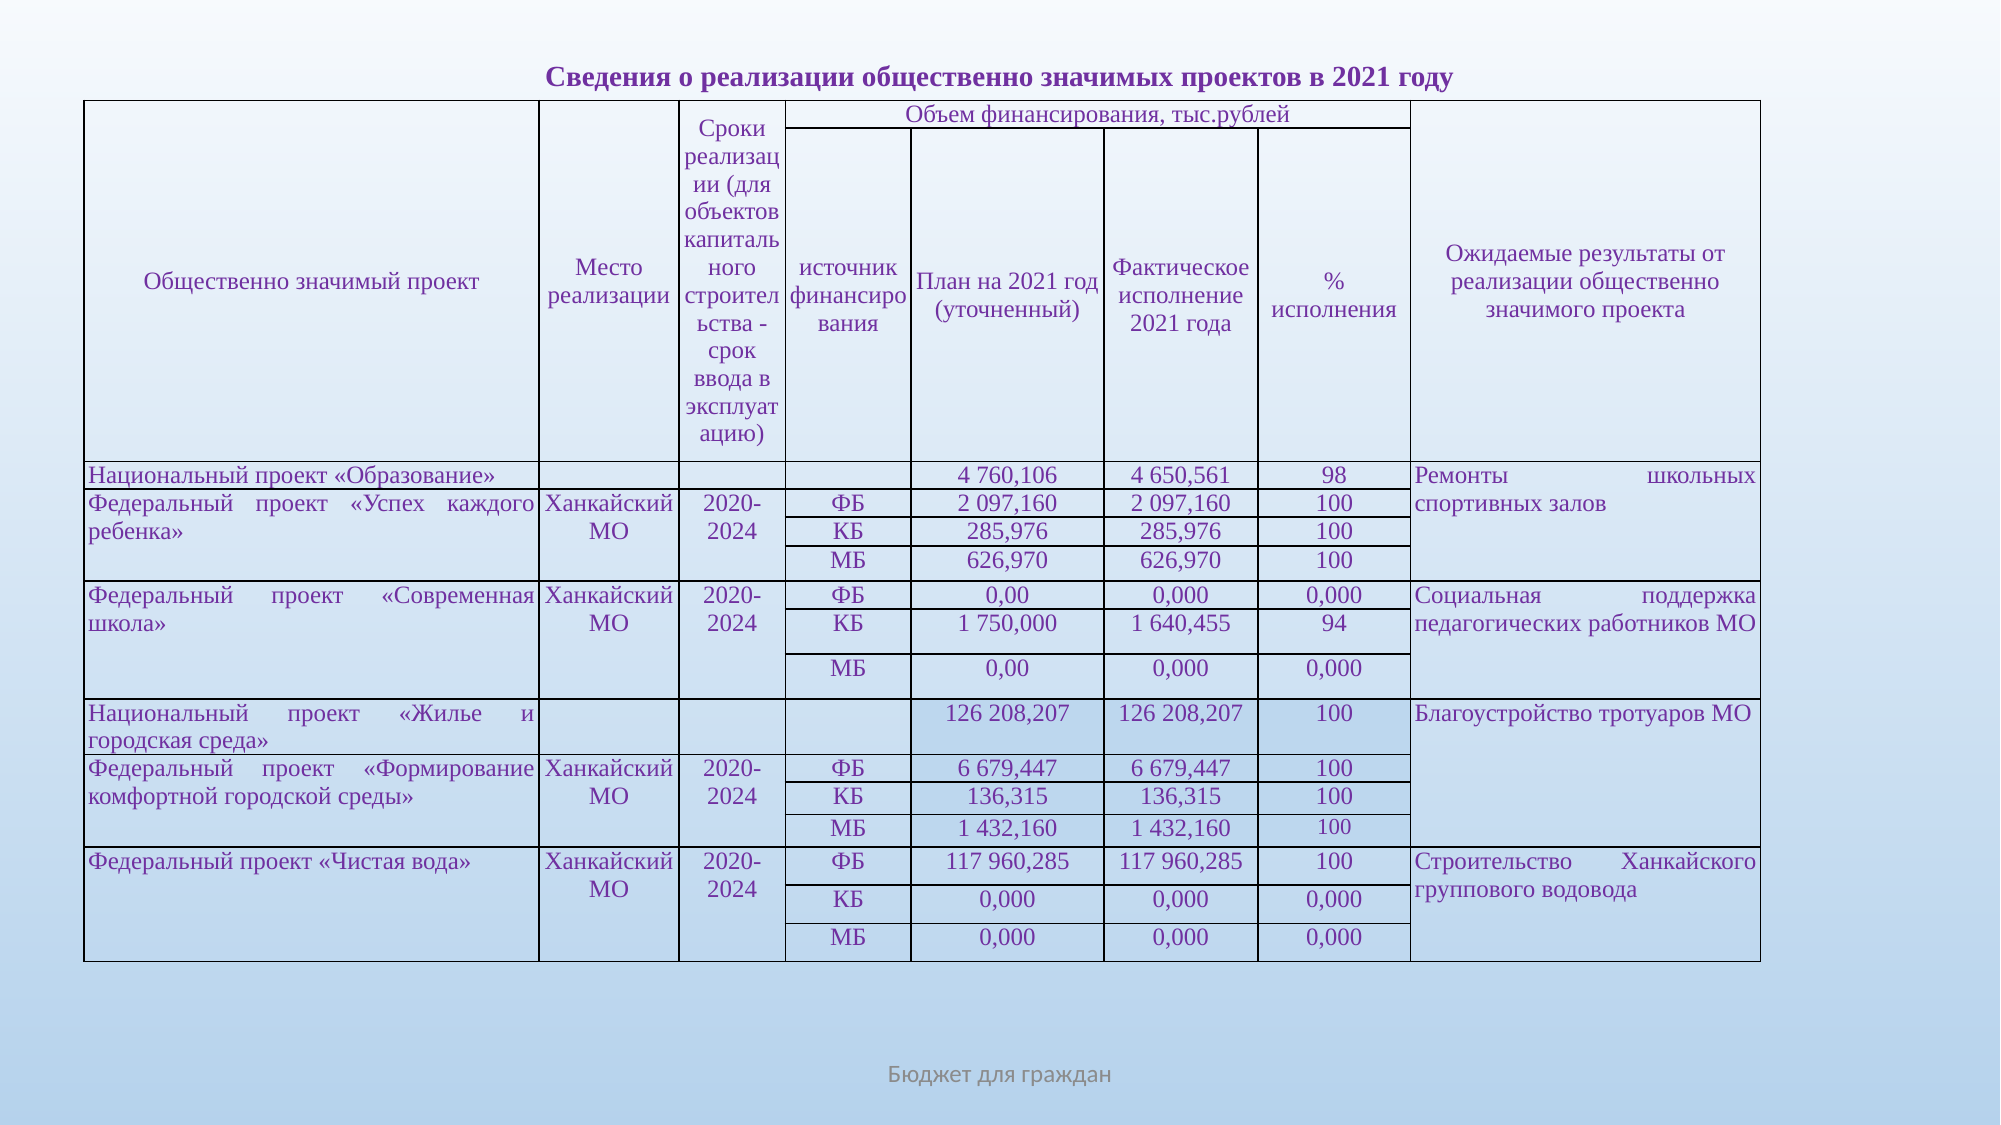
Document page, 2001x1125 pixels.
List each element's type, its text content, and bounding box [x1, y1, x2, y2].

table_cell [680, 462, 785, 488]
table_cell 1 432,160 [912, 815, 1103, 846]
table_cell [680, 700, 785, 754]
table_cell КБ [786, 886, 910, 923]
table_cell Национальный проект «Жилье и городская среда» [85, 700, 538, 754]
table_cell Ханкайский МО [540, 848, 678, 961]
table_cell ФБ [786, 848, 910, 884]
table_cell Социальная поддержка педагогических работников МО [1411, 582, 1760, 698]
table_cell 100 [1259, 755, 1410, 781]
table_cell 2020-2024 [680, 582, 785, 698]
table_cell 1 640,455 [1105, 610, 1257, 653]
table_cell ФБ [786, 490, 910, 516]
table_cell 285,976 [1105, 518, 1257, 545]
table_cell 6 679,447 [1105, 755, 1257, 781]
table_header Объем финансирования, тыс.рублей [786, 101, 1410, 127]
table_cell 285,976 [912, 518, 1103, 545]
table_cell КБ [786, 783, 910, 814]
table_cell 0,000 [912, 886, 1103, 923]
footer Бюджет для граждан [662, 1042, 1338, 1103]
table_cell 0,000 [1259, 582, 1410, 608]
table_cell МБ [786, 924, 910, 961]
table_cell 100 [1259, 848, 1410, 884]
table_cell Строительство Ханкайского группового водовода [1411, 848, 1760, 961]
table_cell КБ [786, 610, 910, 653]
table_cell 100 [1259, 700, 1410, 754]
table_cell % исполнения [1259, 129, 1410, 461]
table_cell Ханкайский МО [540, 582, 678, 698]
table_cell 2020-2024 [680, 755, 785, 846]
table_cell 136,315 [1105, 783, 1257, 814]
table_cell [786, 700, 910, 754]
table_cell 0,000 [1105, 924, 1257, 961]
table_cell ФБ [786, 755, 910, 781]
table_cell 100 [1259, 815, 1410, 846]
table_cell ФБ [786, 582, 910, 608]
table_cell Федеральный проект «Чистая вода» [85, 848, 538, 961]
table_cell 0,00 [912, 655, 1103, 698]
table_cell 4 650,561 [1105, 462, 1257, 488]
table_cell 4 760,106 [912, 462, 1103, 488]
table_cell 0,000 [1105, 886, 1257, 923]
table_cell 0,000 [1259, 886, 1410, 923]
table_cell 2020-2024 [680, 848, 785, 961]
title Сведения о реализации общественно значимых проектов в 2021 году [137, 59, 1863, 95]
table_cell 126 208,207 [1105, 700, 1257, 754]
table_cell 2020-2024 [680, 490, 785, 580]
table_cell Ремонты школьных спортивных залов [1411, 462, 1760, 580]
table_cell МБ [786, 547, 910, 580]
table_cell МБ [786, 655, 910, 698]
table_cell Национальный проект «Образование» [85, 462, 538, 488]
table_cell 2 097,160 [1105, 490, 1257, 516]
table_cell Фактическое исполнение 2021 года [1105, 129, 1257, 461]
table_cell 626,970 [1105, 547, 1257, 580]
table_cell 0,000 [912, 924, 1103, 961]
table_cell 626,970 [912, 547, 1103, 580]
table_cell [786, 462, 910, 488]
table_cell Федеральный проект «Успех каждого ребенка» [85, 490, 538, 580]
table_cell источник финансирования [786, 129, 910, 461]
table_cell 100 [1259, 783, 1410, 814]
table_header Ожидаемые результаты от реализации общественно значимого проекта [1411, 101, 1760, 461]
table_header Место реализации [540, 101, 678, 461]
table_cell 126 208,207 [912, 700, 1103, 754]
table_header Сроки реализации (для объектов капитального строительства - срок ввода в эксплуатацию) [680, 101, 785, 461]
table_cell Благоустройство тротуаров МО [1411, 700, 1760, 846]
table_cell План на 2021 год (уточненный) [912, 129, 1103, 461]
table_cell 0,000 [1105, 655, 1257, 698]
table_cell 136,315 [912, 783, 1103, 814]
table_cell [540, 700, 678, 754]
table_cell 0,000 [1105, 582, 1257, 608]
table_cell 94 [1259, 610, 1410, 653]
table_cell 1 750,000 [912, 610, 1103, 653]
table_cell МБ [786, 815, 910, 846]
table_cell 2 097,160 [912, 490, 1103, 516]
table_cell Федеральный проект «Современная школа» [85, 582, 538, 698]
table_cell Ханкайский МО [540, 490, 678, 580]
table_cell 6 679,447 [912, 755, 1103, 781]
table_cell 100 [1259, 518, 1410, 545]
table_cell 98 [1259, 462, 1410, 488]
table_cell [540, 462, 678, 488]
table_cell Федеральный проект «Формирование комфортной городской среды» [85, 755, 538, 846]
table_cell КБ [786, 518, 910, 545]
table_cell 0,00 [912, 582, 1103, 608]
table_cell 100 [1259, 490, 1410, 516]
table_cell 100 [1259, 547, 1410, 580]
table_cell 0,000 [1259, 924, 1410, 961]
table_cell 117 960,285 [912, 848, 1103, 884]
table_cell 117 960,285 [1105, 848, 1257, 884]
table_cell 0,000 [1259, 655, 1410, 698]
table_cell Ханкайский МО [540, 755, 678, 846]
table_header Общественно значимый проект [85, 101, 538, 461]
table_cell 1 432,160 [1105, 815, 1257, 846]
